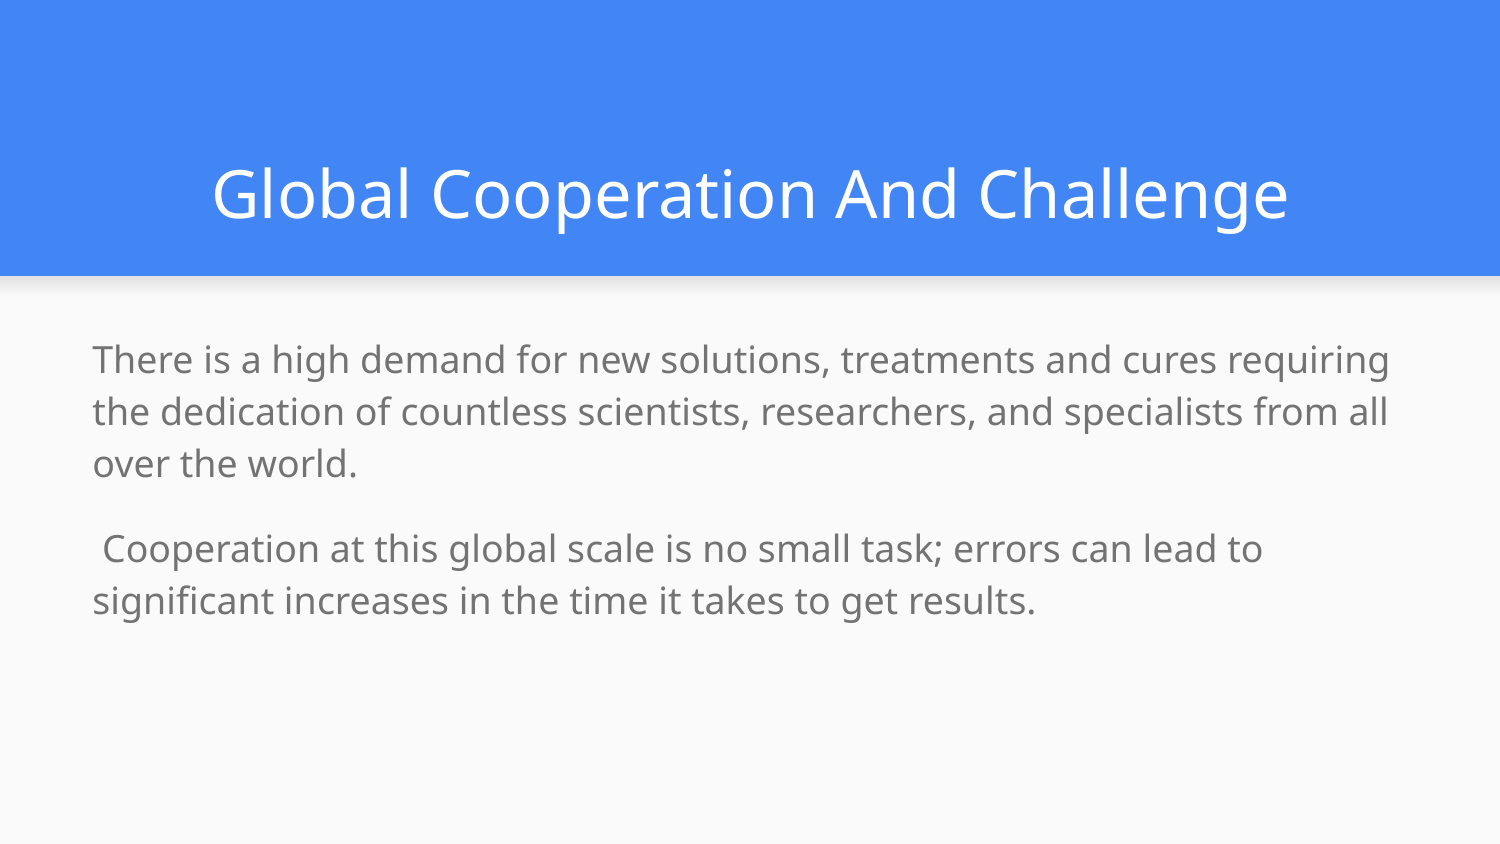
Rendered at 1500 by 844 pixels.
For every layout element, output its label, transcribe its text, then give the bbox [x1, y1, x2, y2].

list There is a high demand for new solutions, treatments and cures requiring the dedication of countless scientists, researchers, and specialists from all over the world. Cooperation at this global scale is no small task; errors can lead to significant increases in the time it takes to get results. [77, 314, 1427, 760]
title Global Cooperation And Challenge [77, 121, 1427, 248]
